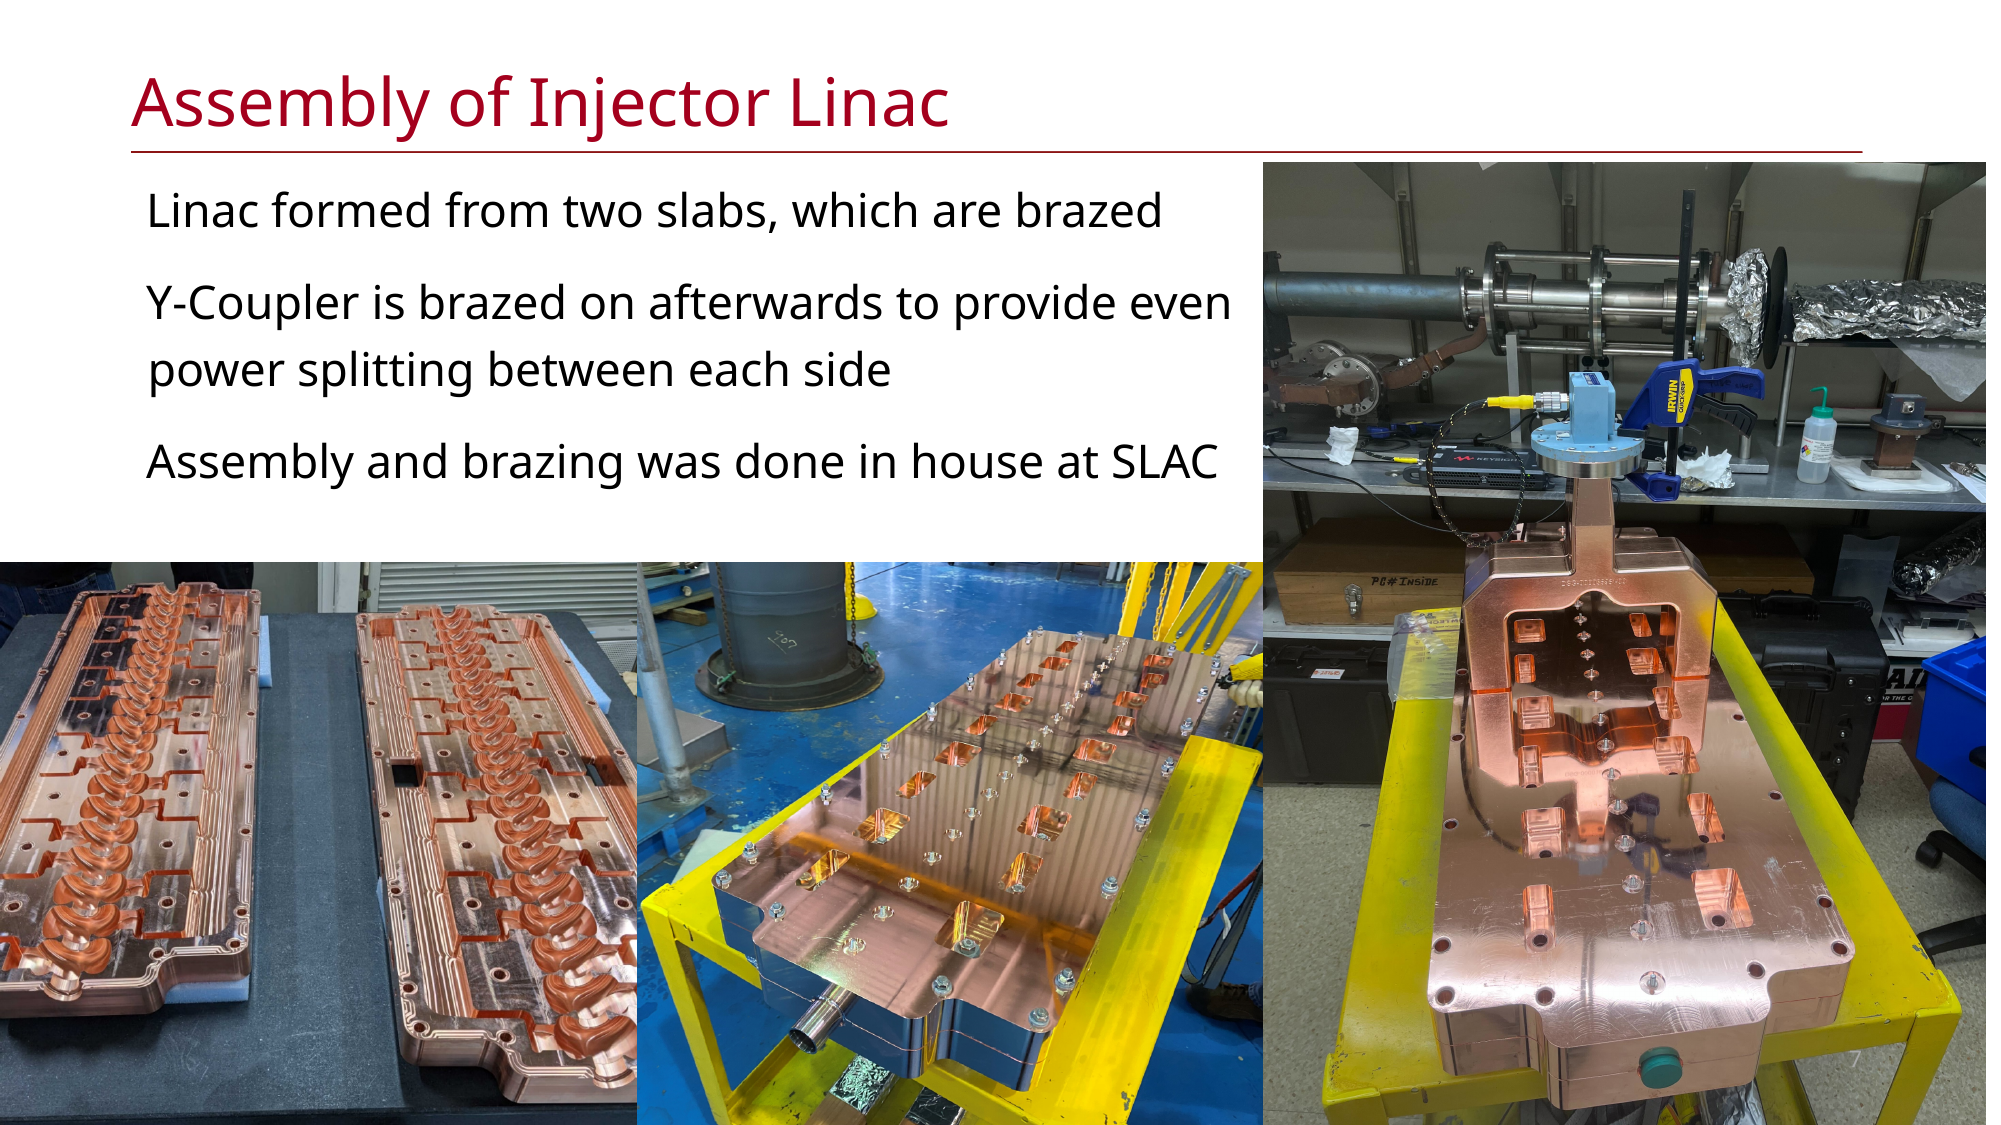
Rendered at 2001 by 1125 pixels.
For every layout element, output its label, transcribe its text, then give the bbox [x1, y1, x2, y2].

picture [0, 161, 1986, 1125]
list Linac formed from two slabs, which are brazed Y-Coupler is brazed on afterwards to provide even power splitting between each side Assembly and brazing was done in house at SLAC [131, 162, 1253, 548]
title Assembly of Injector Linac [131, 43, 1863, 148]
